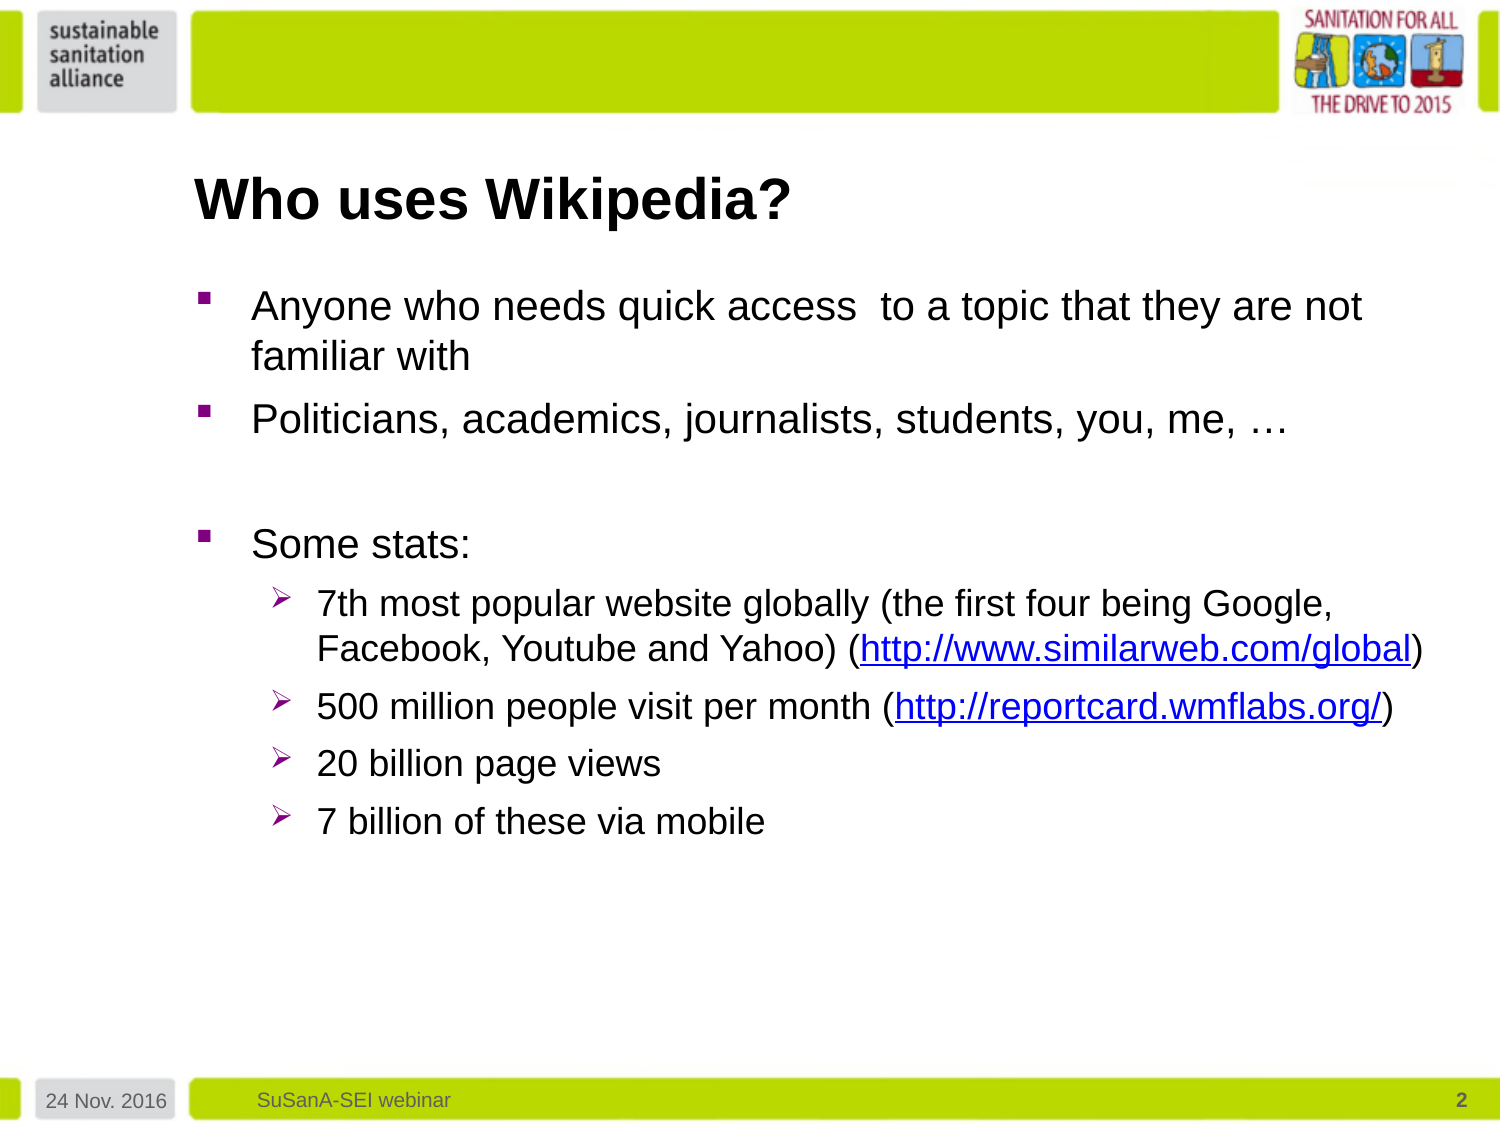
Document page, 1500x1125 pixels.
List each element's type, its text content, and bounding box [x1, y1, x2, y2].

picture [0, 0, 1500, 1125]
list Anyone who needs quick access to a topic that they are not familiar with Politicians, academics, journalists, students, you, me, … Some stats: 7th most popular website globally (the first four being Google, Facebook, Youtube and Yahoo) (http://www.similarweb.com/global) 500 million people visit per month (http://reportcard.wmflabs.org/) 20 billion page views 7 billion of these via mobile [194, 278, 1447, 1035]
list Who uses Wikipedia? [194, 149, 1447, 244]
